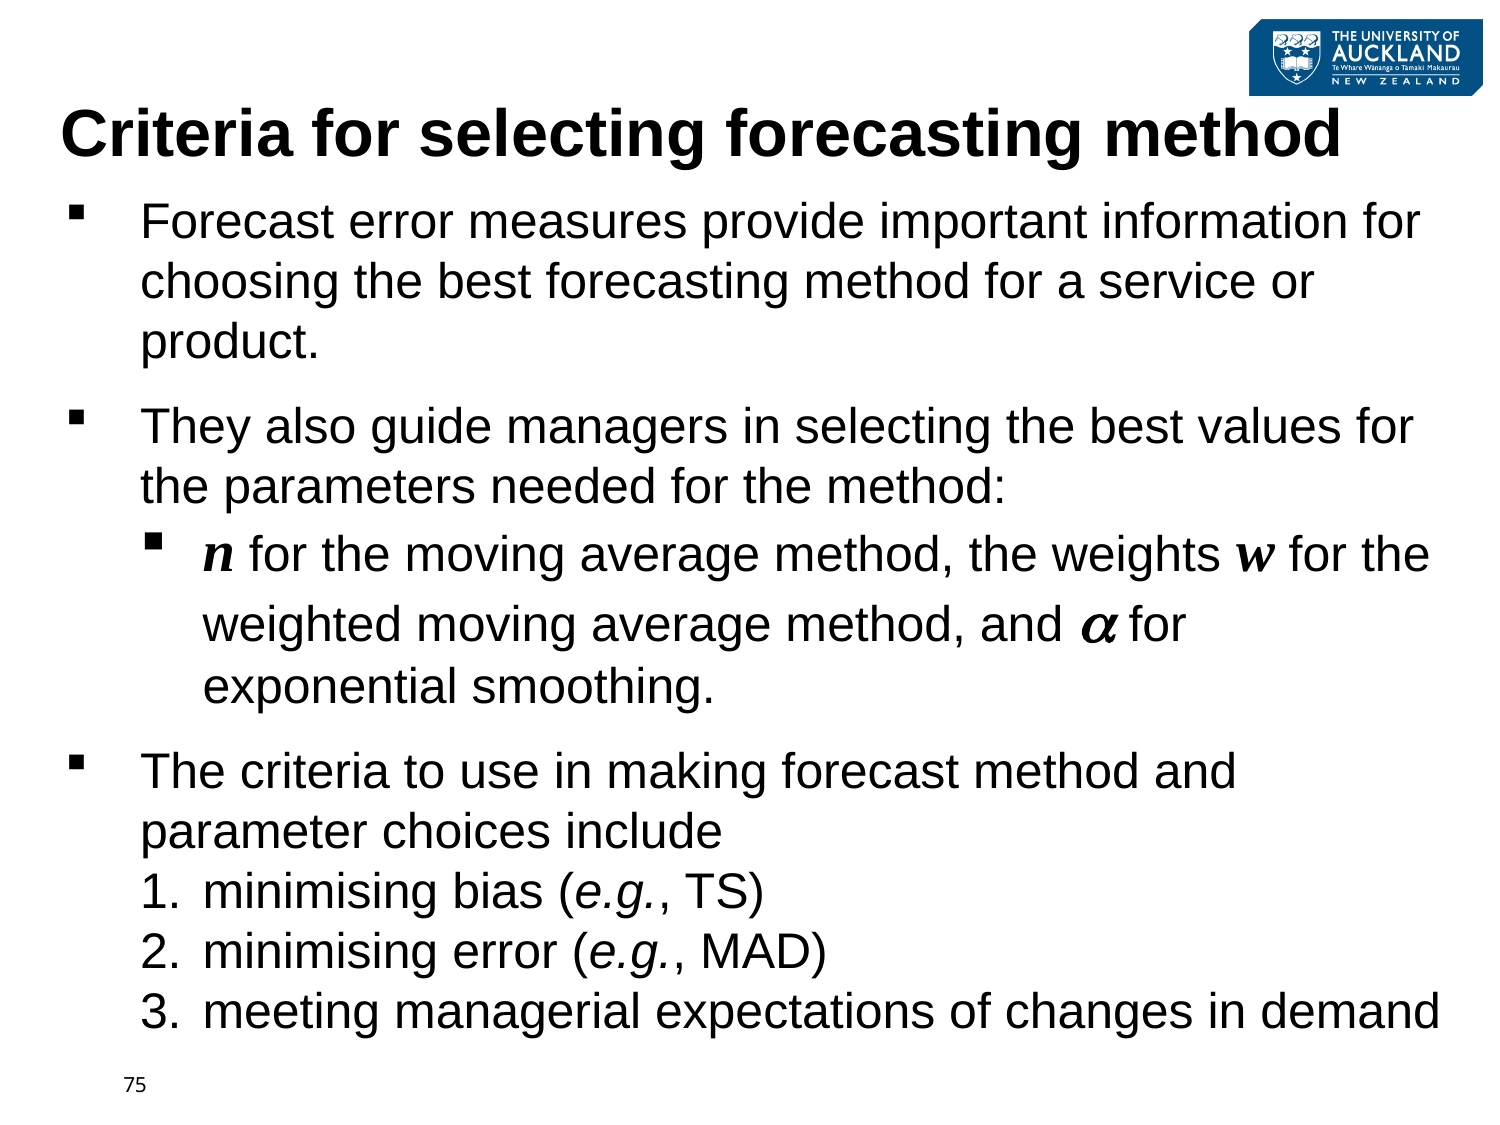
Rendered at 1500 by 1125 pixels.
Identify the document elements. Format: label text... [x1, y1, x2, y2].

picture [1249, 19, 1483, 96]
slide_number 75 [108, 1047, 214, 1125]
title Criteria for selecting forecasting method [45, 82, 1455, 181]
list Forecast error measures provide important information for choosing the best forecasting method for a service or product. They also guide managers in selecting the best values for the parameters needed for the method: n for the moving average method, the weights w for the weighted moving average method, and  for exponential smoothing. The criteria to use in making forecast method and parameter choices include minimising bias (e.g., TS) minimising error (e.g., MAD) meeting managerial expectations of changes in demand [50, 181, 1471, 1047]
